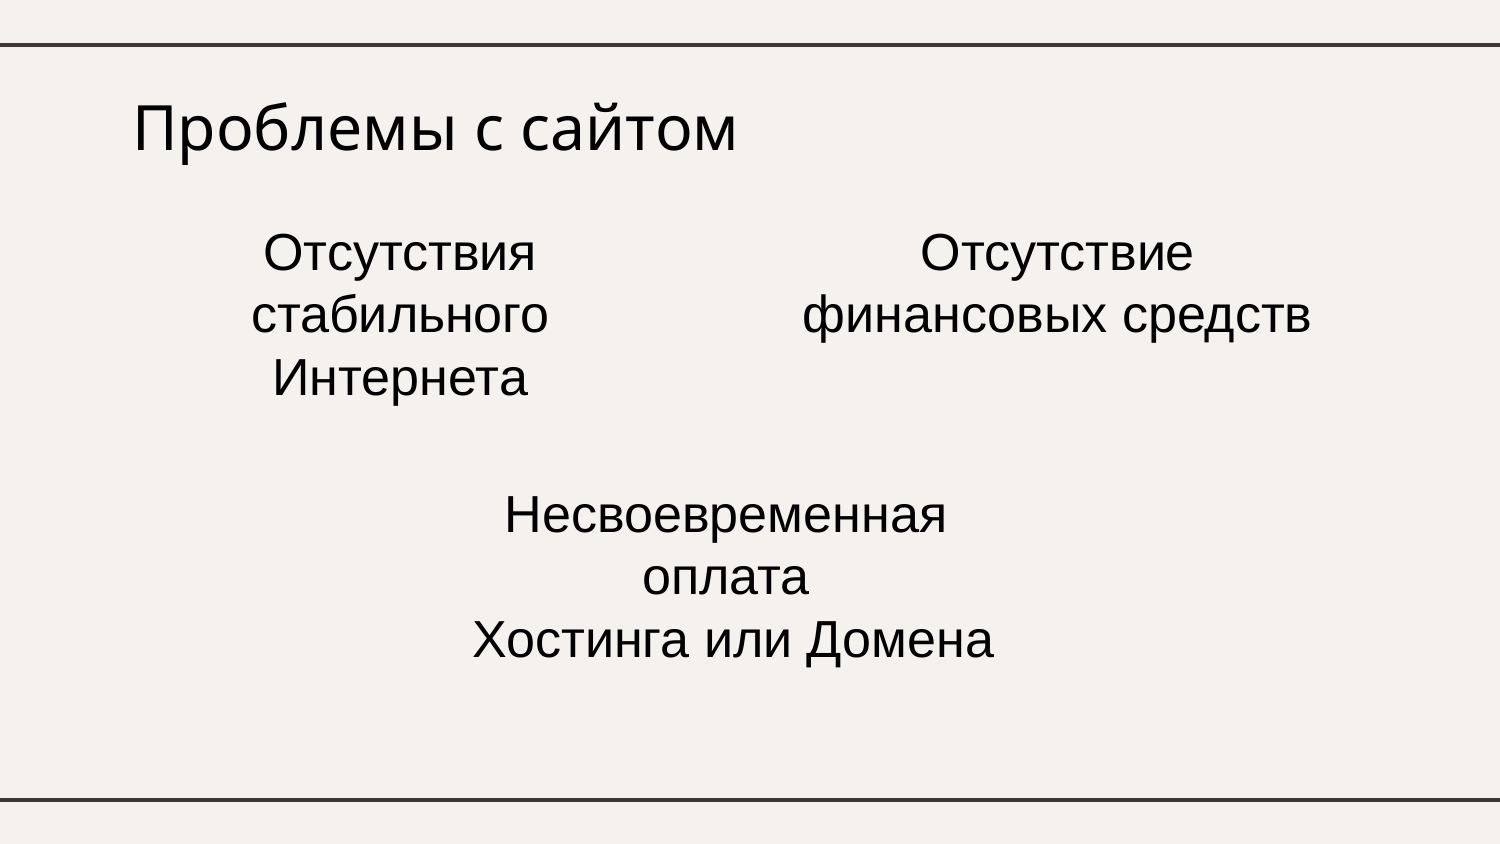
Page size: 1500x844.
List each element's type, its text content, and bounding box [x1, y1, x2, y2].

text_box Отсутствия стабильного Интернета [137, 211, 664, 414]
title Проблемы с сайтом [116, 72, 1338, 167]
text_box Несвоевременная оплата Хостинга или Домена [400, 472, 1052, 675]
text_box Отсутствие финансовых средств [760, 211, 1356, 351]
